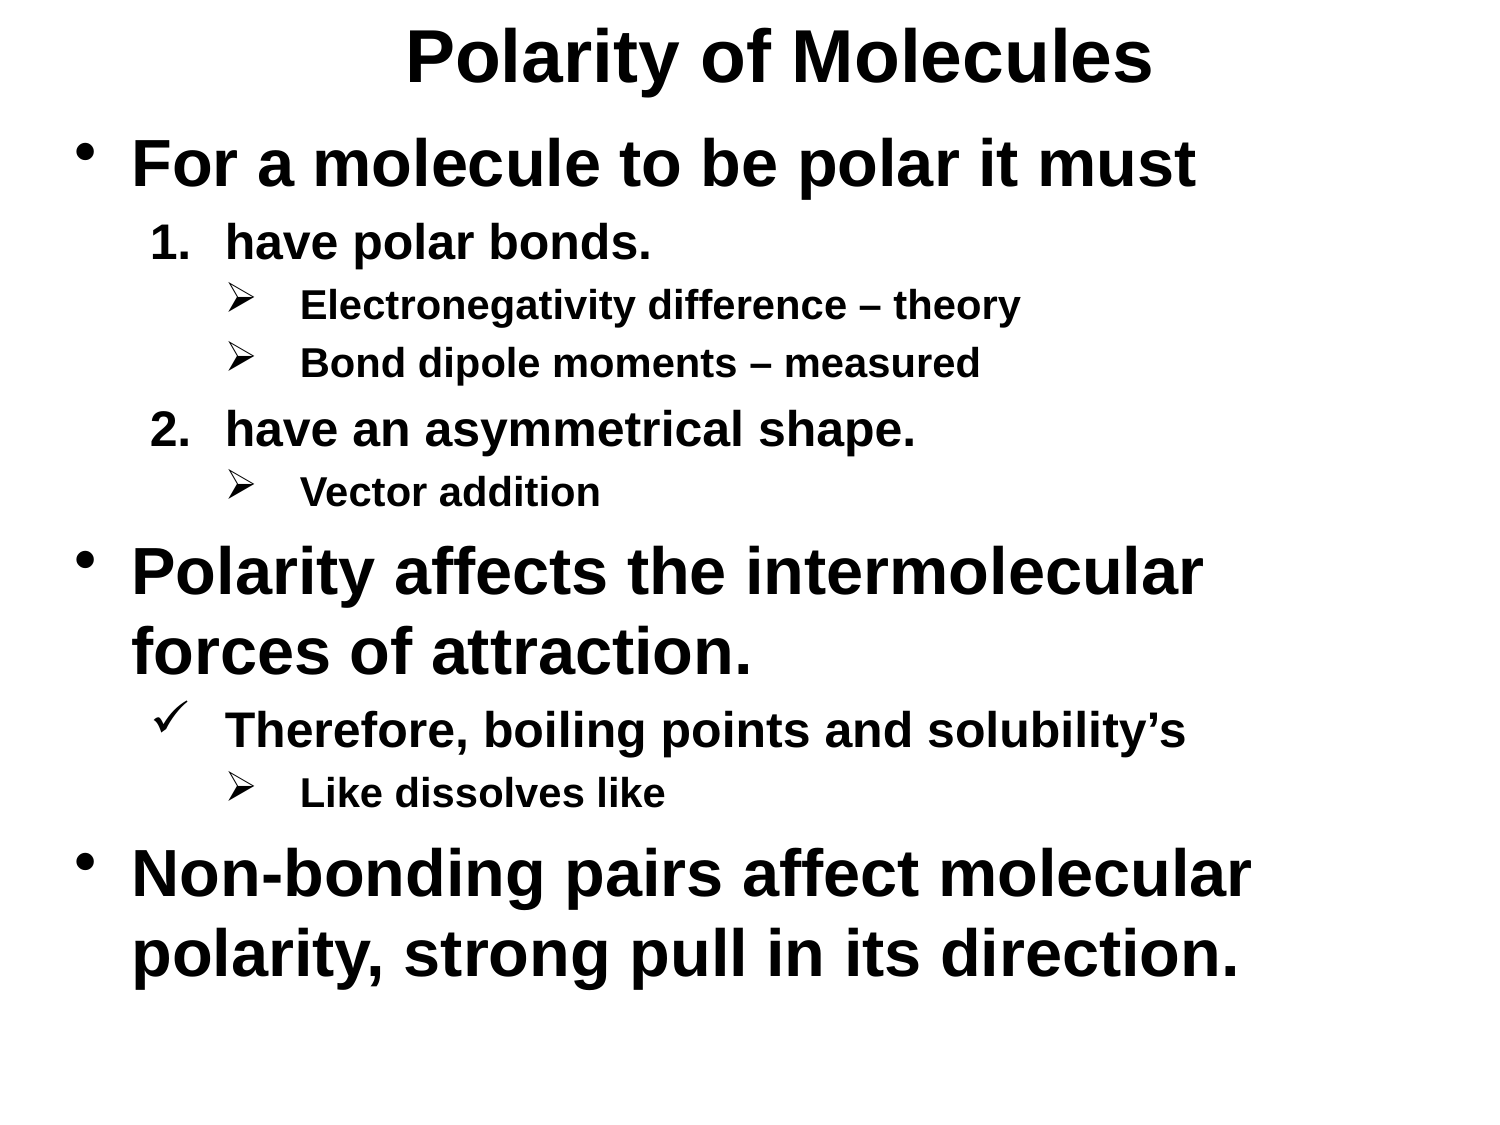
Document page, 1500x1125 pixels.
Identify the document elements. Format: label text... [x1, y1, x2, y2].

text_box For a molecule to be polar it must have polar bonds. Electronegativity difference – theory Bond dipole moments – measured have an asymmetrical shape. Vector addition Polarity affects the intermolecular forces of attraction. Therefore, boiling points and solubility’s Like dissolves like Non-bonding pairs affect molecular polarity, strong pull in its direction. [59, 112, 1428, 918]
title Polarity of Molecules [0, 0, 1500, 204]
